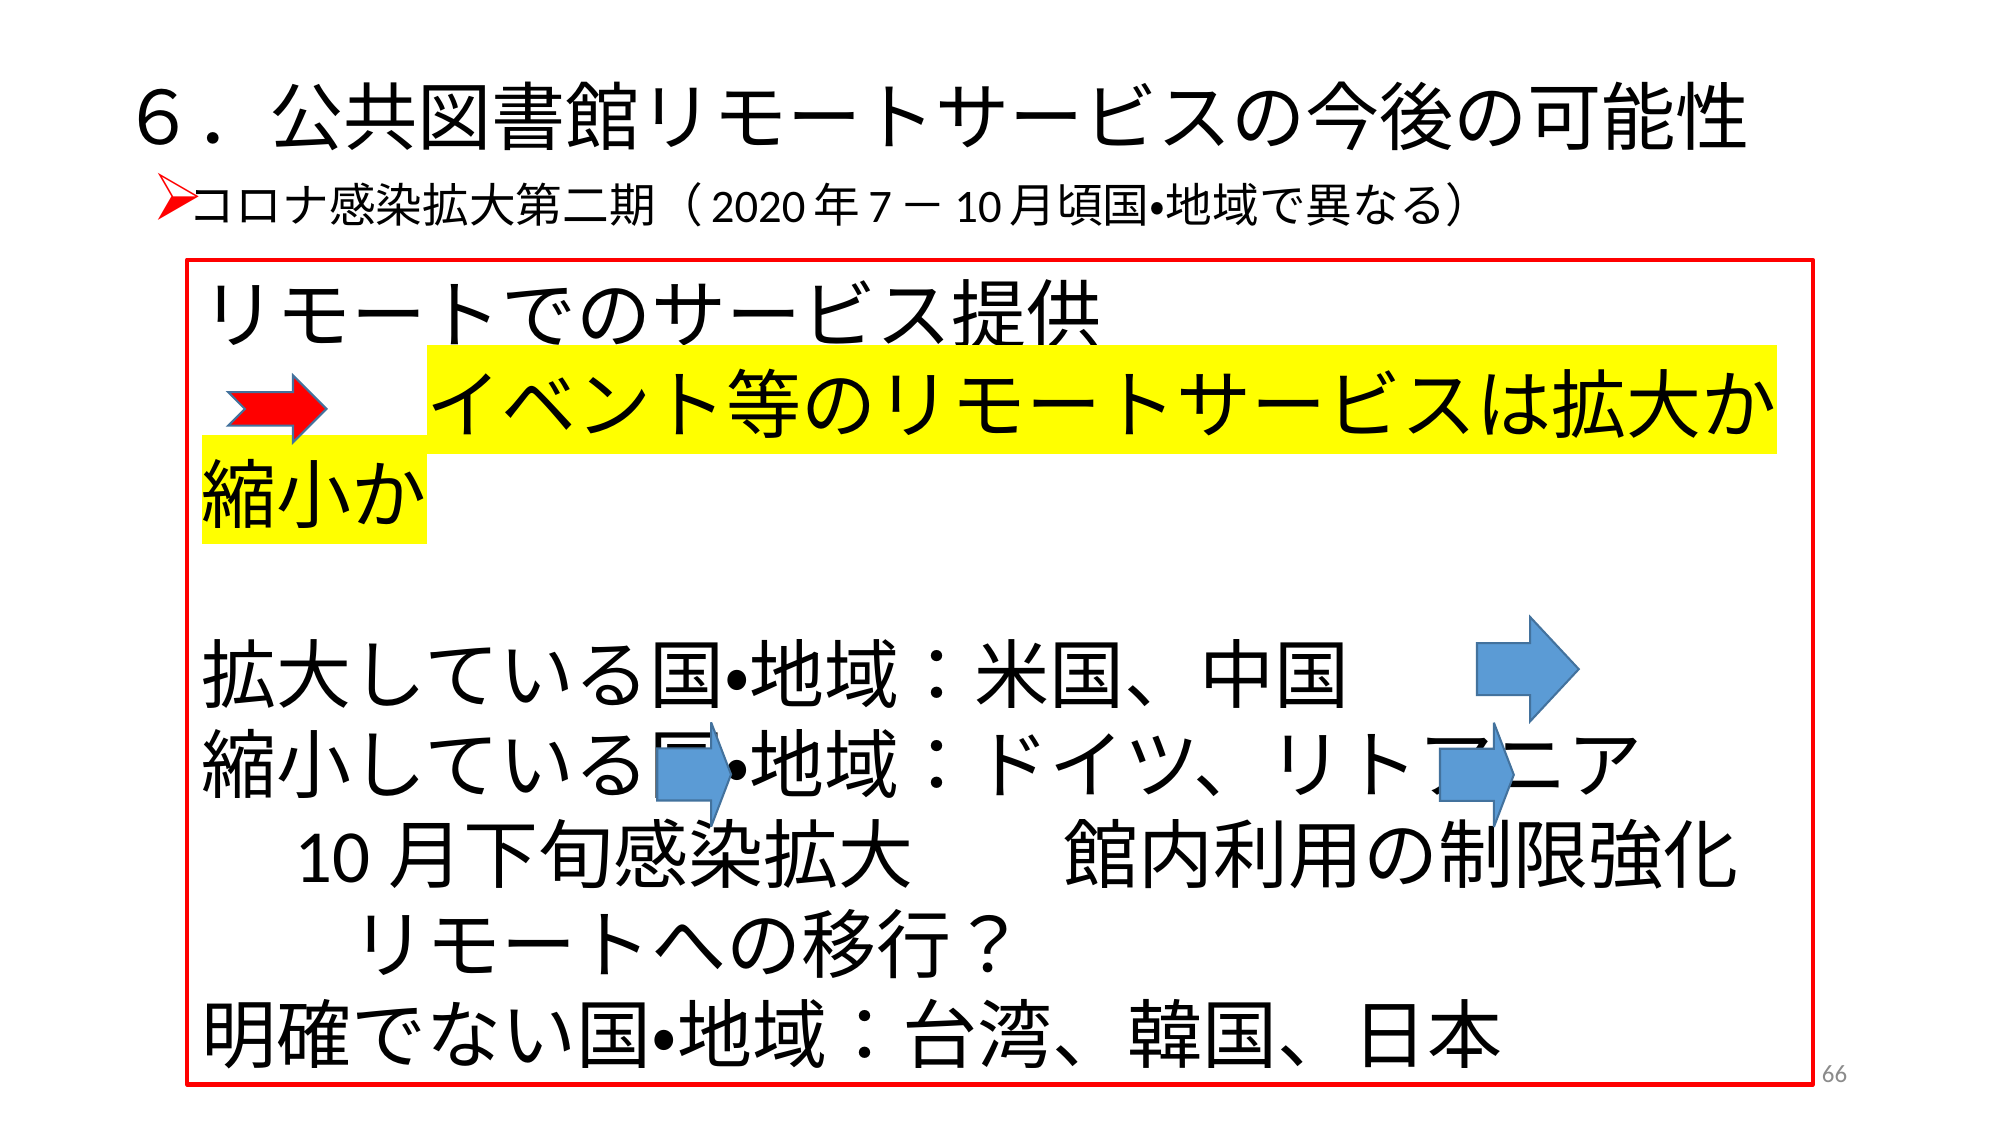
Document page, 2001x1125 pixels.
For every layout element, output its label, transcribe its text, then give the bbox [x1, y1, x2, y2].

title ６．公共図書館リモートサービスの今後の可能性 [106, 40, 1863, 201]
text_box [656, 721, 733, 827]
text_box [225, 372, 328, 445]
text_box [1475, 614, 1581, 724]
text_box [1438, 722, 1515, 828]
text_box リモートでのサービス提供 イベント等のリモートサービスは拡大か縮小か 拡大している国・地域：米国、中国 縮小している国・地域：ドイツ、リトアニア 10月下旬感染拡大 館内利用の制限強化 リモートへの移行？ 明確でない国・地域：台湾、韓国、日本 [187, 259, 1813, 1085]
list コロナ感染拡大第二期（2020年7－10月頃国・地域で異なる） [137, 174, 1976, 242]
slide_number 66 [1412, 1042, 1863, 1103]
